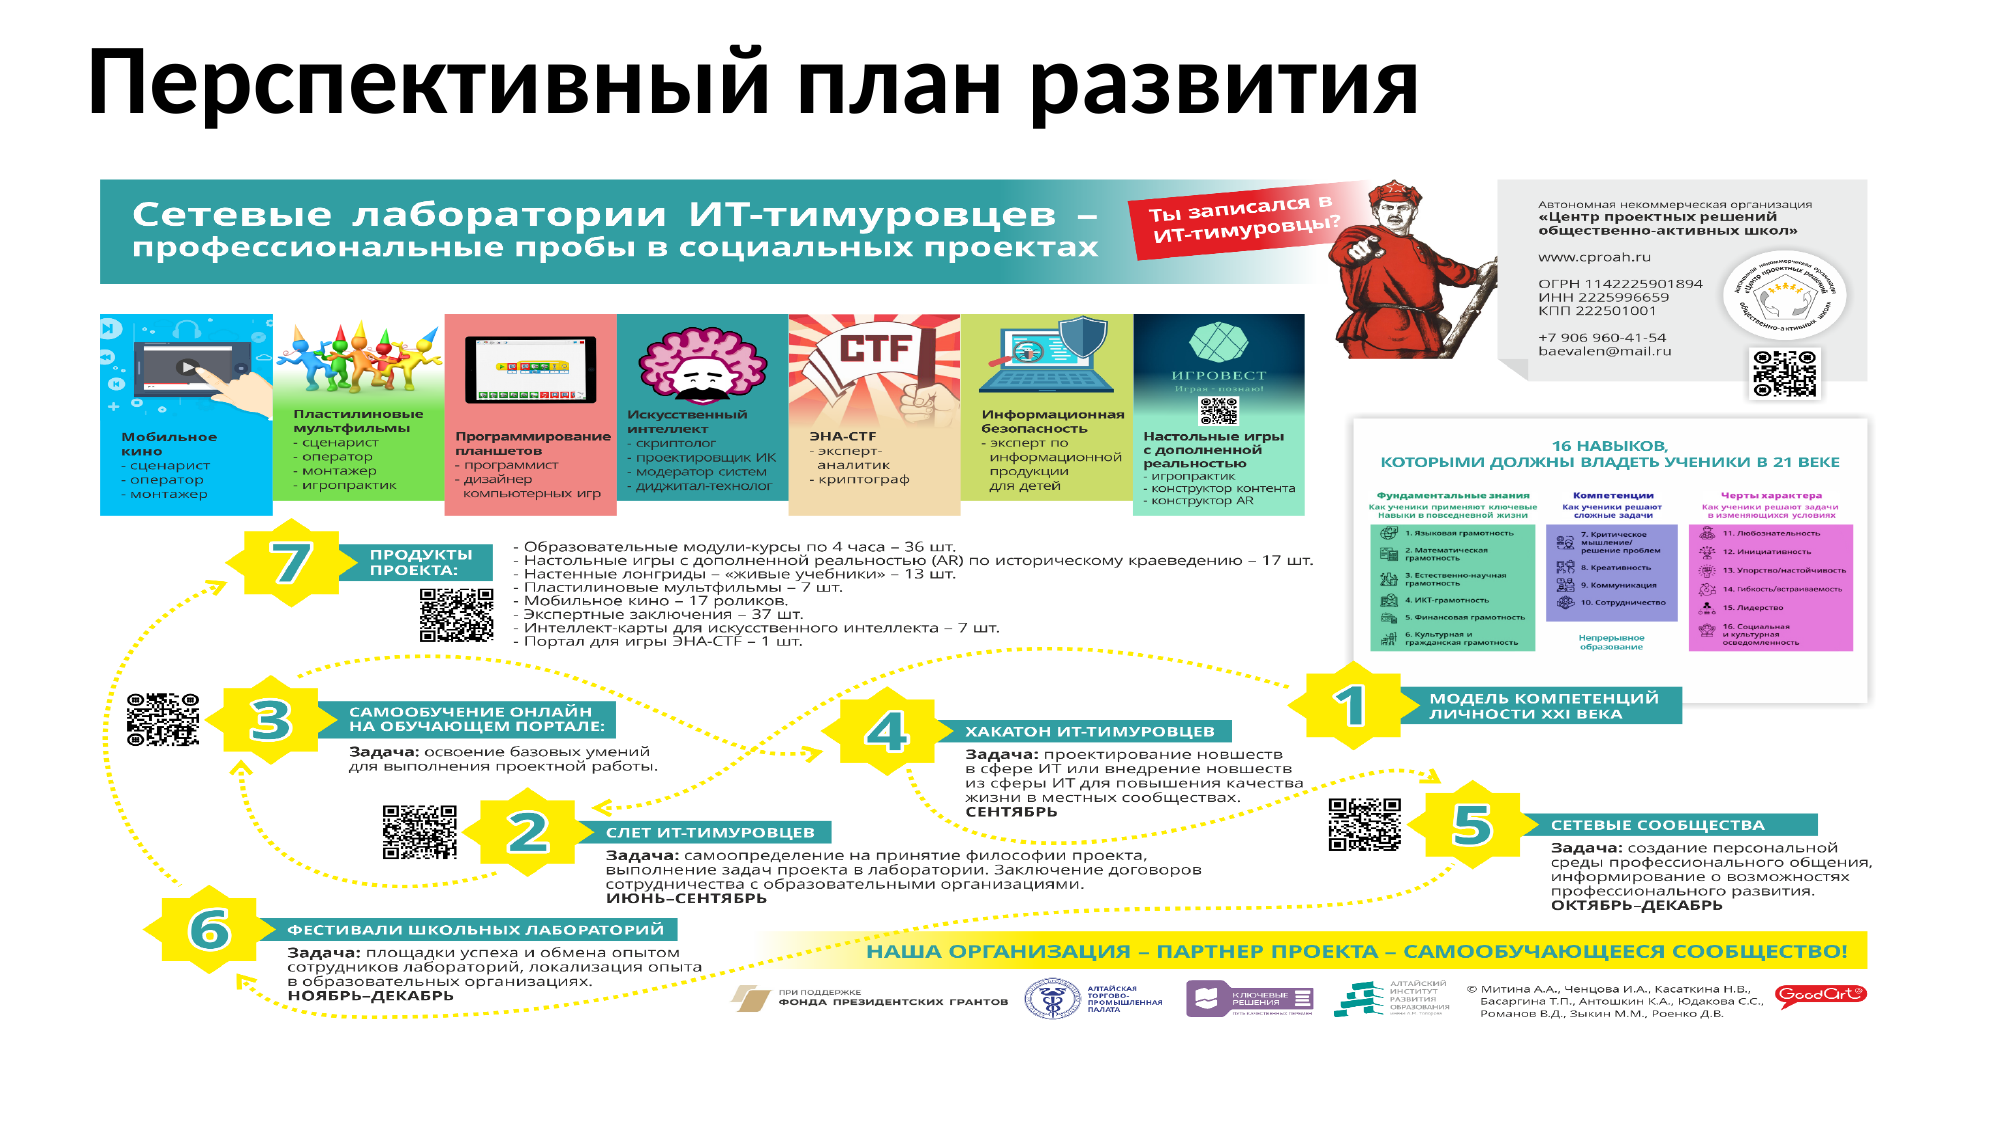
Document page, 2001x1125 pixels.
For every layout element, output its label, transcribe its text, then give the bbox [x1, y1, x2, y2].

picture [59, 149, 1908, 1047]
text_box Перспективный план развития [71, 23, 1757, 143]
